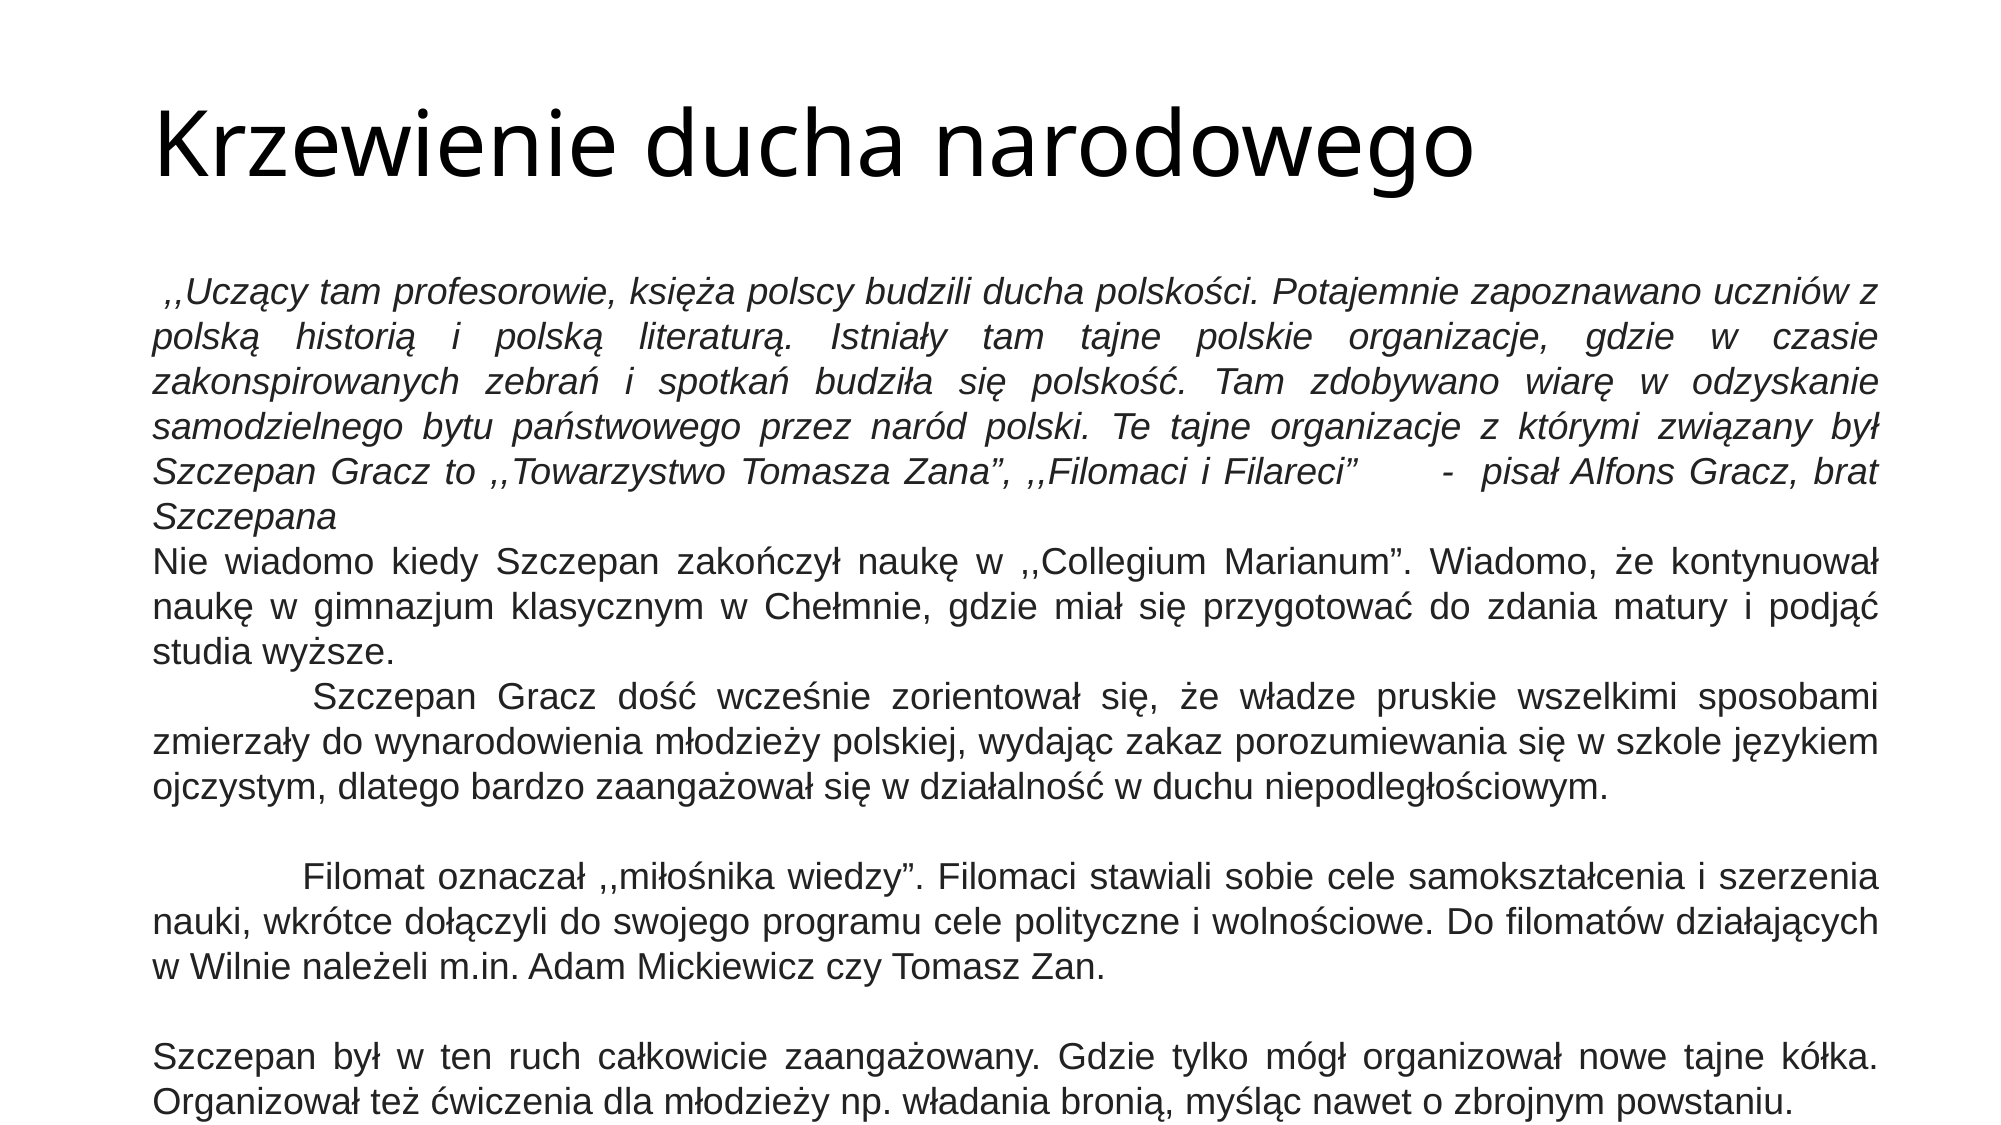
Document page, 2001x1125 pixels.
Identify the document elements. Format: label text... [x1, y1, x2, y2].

text_box ,,Uczący tam profesorowie, księża polscy budzili ducha polskości. Potajemnie zapoznawano uczniów z polską historią i polską literaturą. Istniały tam tajne polskie organizacje, gdzie w czasie zakonspirowanych zebrań i spotkań budziła się polskość. Tam zdobywano wiarę w odzyskanie samodzielnego bytu państwowego przez naród polski. Te tajne organizacje z którymi związany był Szczepan Gracz to ,,Towarzystwo Tomasza Zana”, ,,Filomaci i Filareci” - pisał Alfons Gracz, brat Szczepana Nie wiadomo kiedy Szczepan zakończył naukę w ,,Collegium Marianum”. Wiadomo, że kontynuował naukę w gimnazjum klasycznym w Chełmnie, gdzie miał się przygotować do zdania matury i podjąć studia wyższe. Szczepan Gracz dość wcześnie zorientował się, że władze pruskie wszelkimi sposobami zmierzały do wynarodowienia młodzieży polskiej, wydając zakaz porozumiewania się w szkole językiem ojczystym, dlatego bardzo zaangażował się w działalność w duchu niepodległościowym. Filomat oznaczał ,,miłośnika wiedzy”. Filomaci stawiali sobie cele samokształcenia i szerzenia nauki, wkrótce dołączyli do swojego programu cele polityczne i wolnościowe. Do filomatów działających w Wilnie należeli m.in. Adam Mickiewicz czy Tomasz Zan. Szczepan był w ten ruch całkowicie zaangażowany. Gdzie tylko mógł organizował nowe tajne kółka. Organizował też ćwiczenia dla młodzieży np. władania bronią, myśląc nawet o zbrojnym powstaniu. [137, 259, 1895, 1125]
title Krzewienie ducha narodowego [137, 59, 1863, 234]
